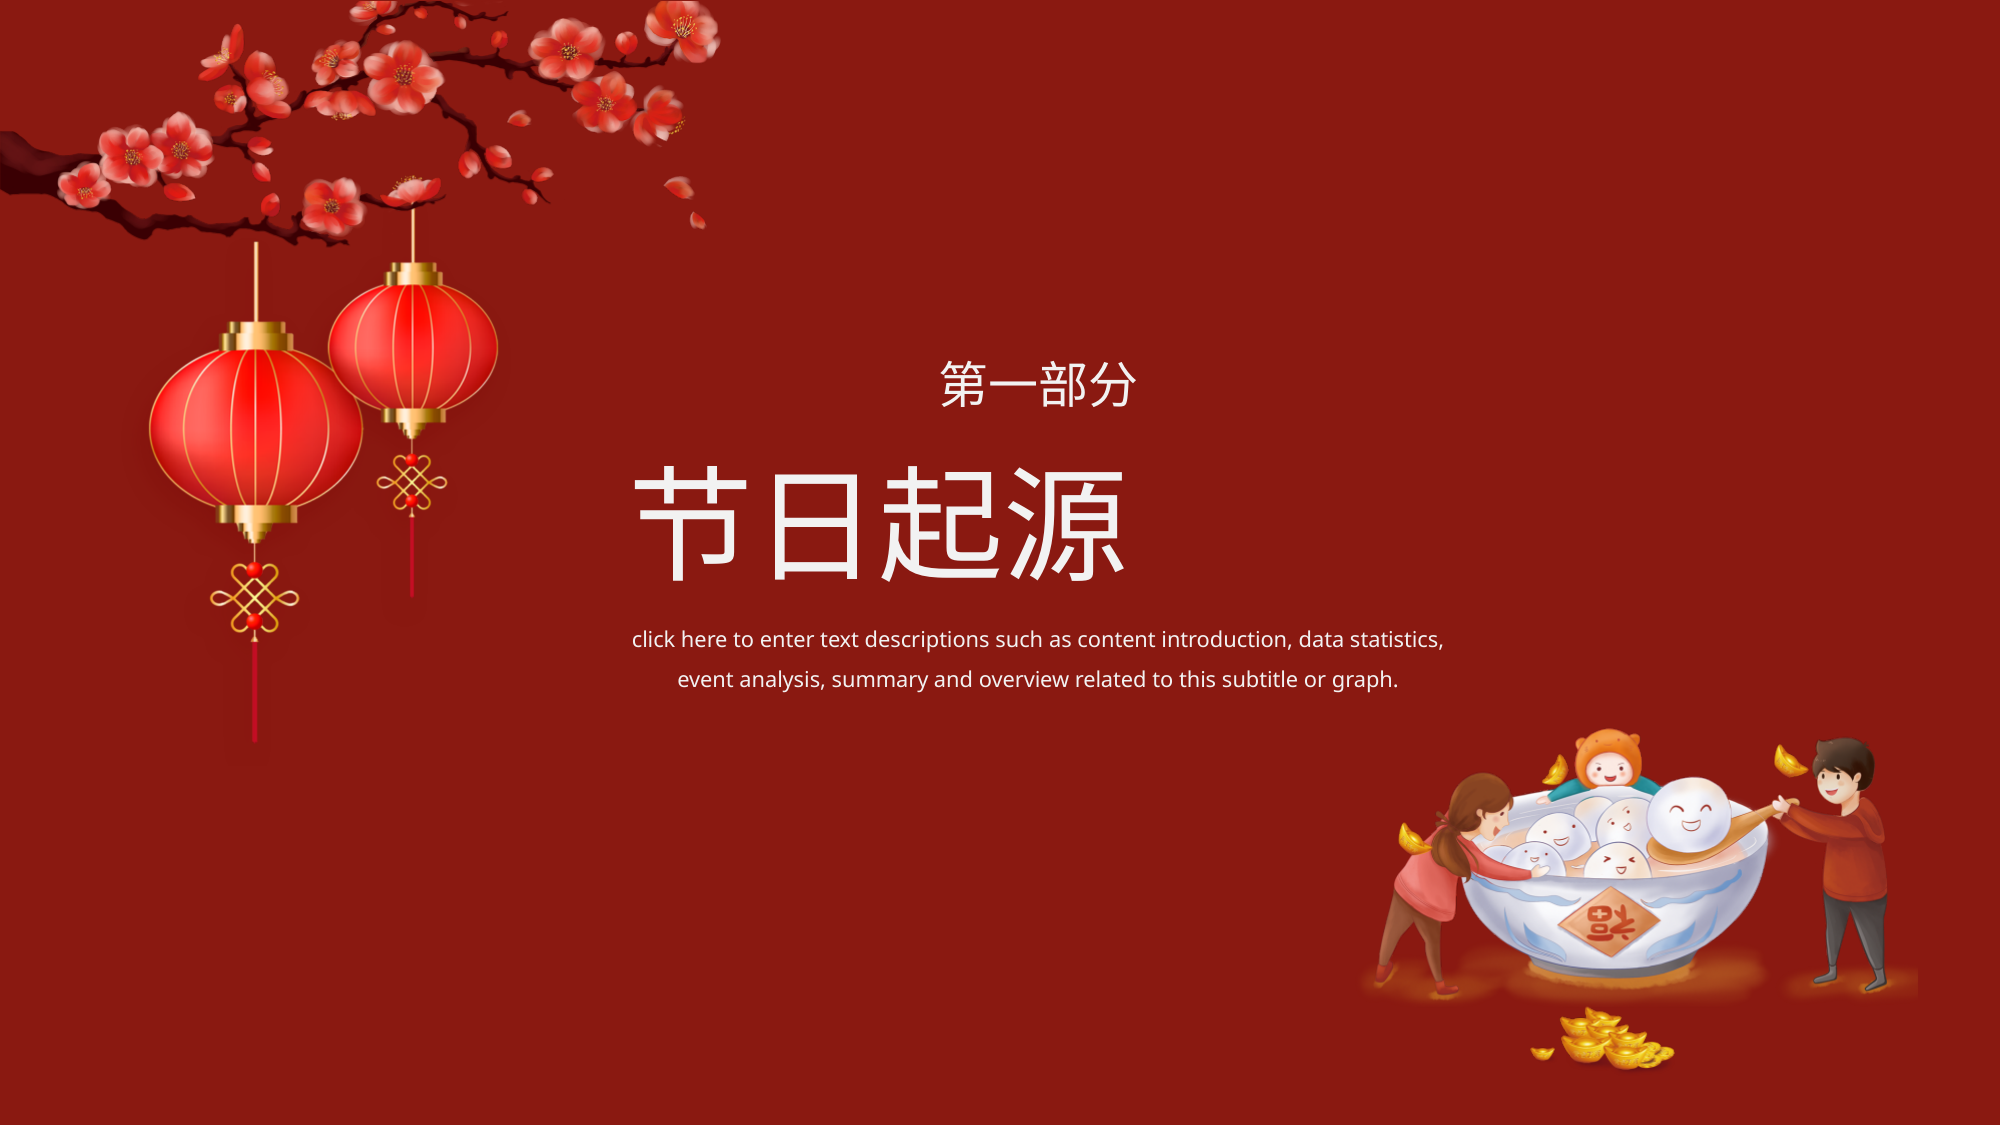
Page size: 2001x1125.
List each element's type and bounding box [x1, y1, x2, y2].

text_box [0, 1, 1939, 1081]
